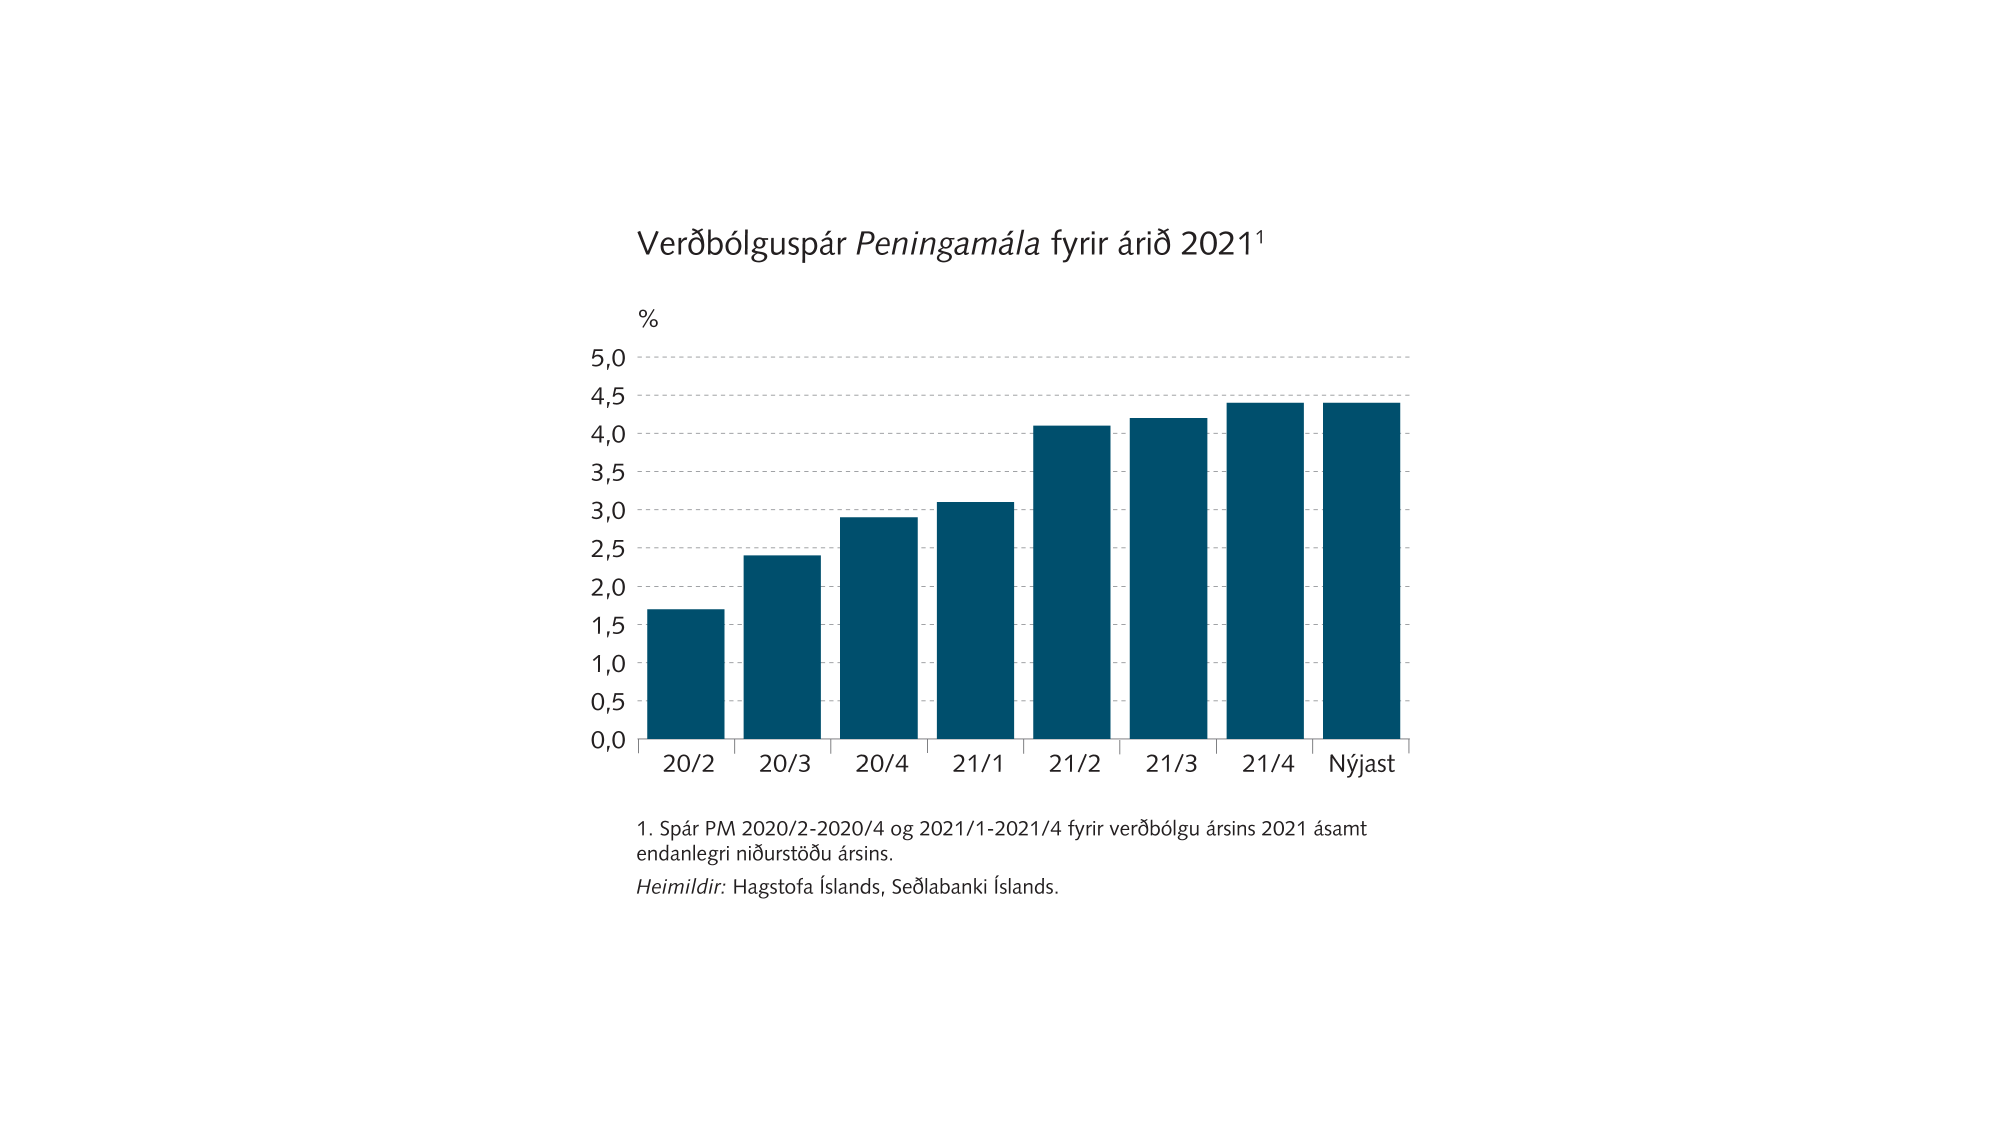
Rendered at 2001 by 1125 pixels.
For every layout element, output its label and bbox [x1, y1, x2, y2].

picture [590, 226, 1410, 899]
